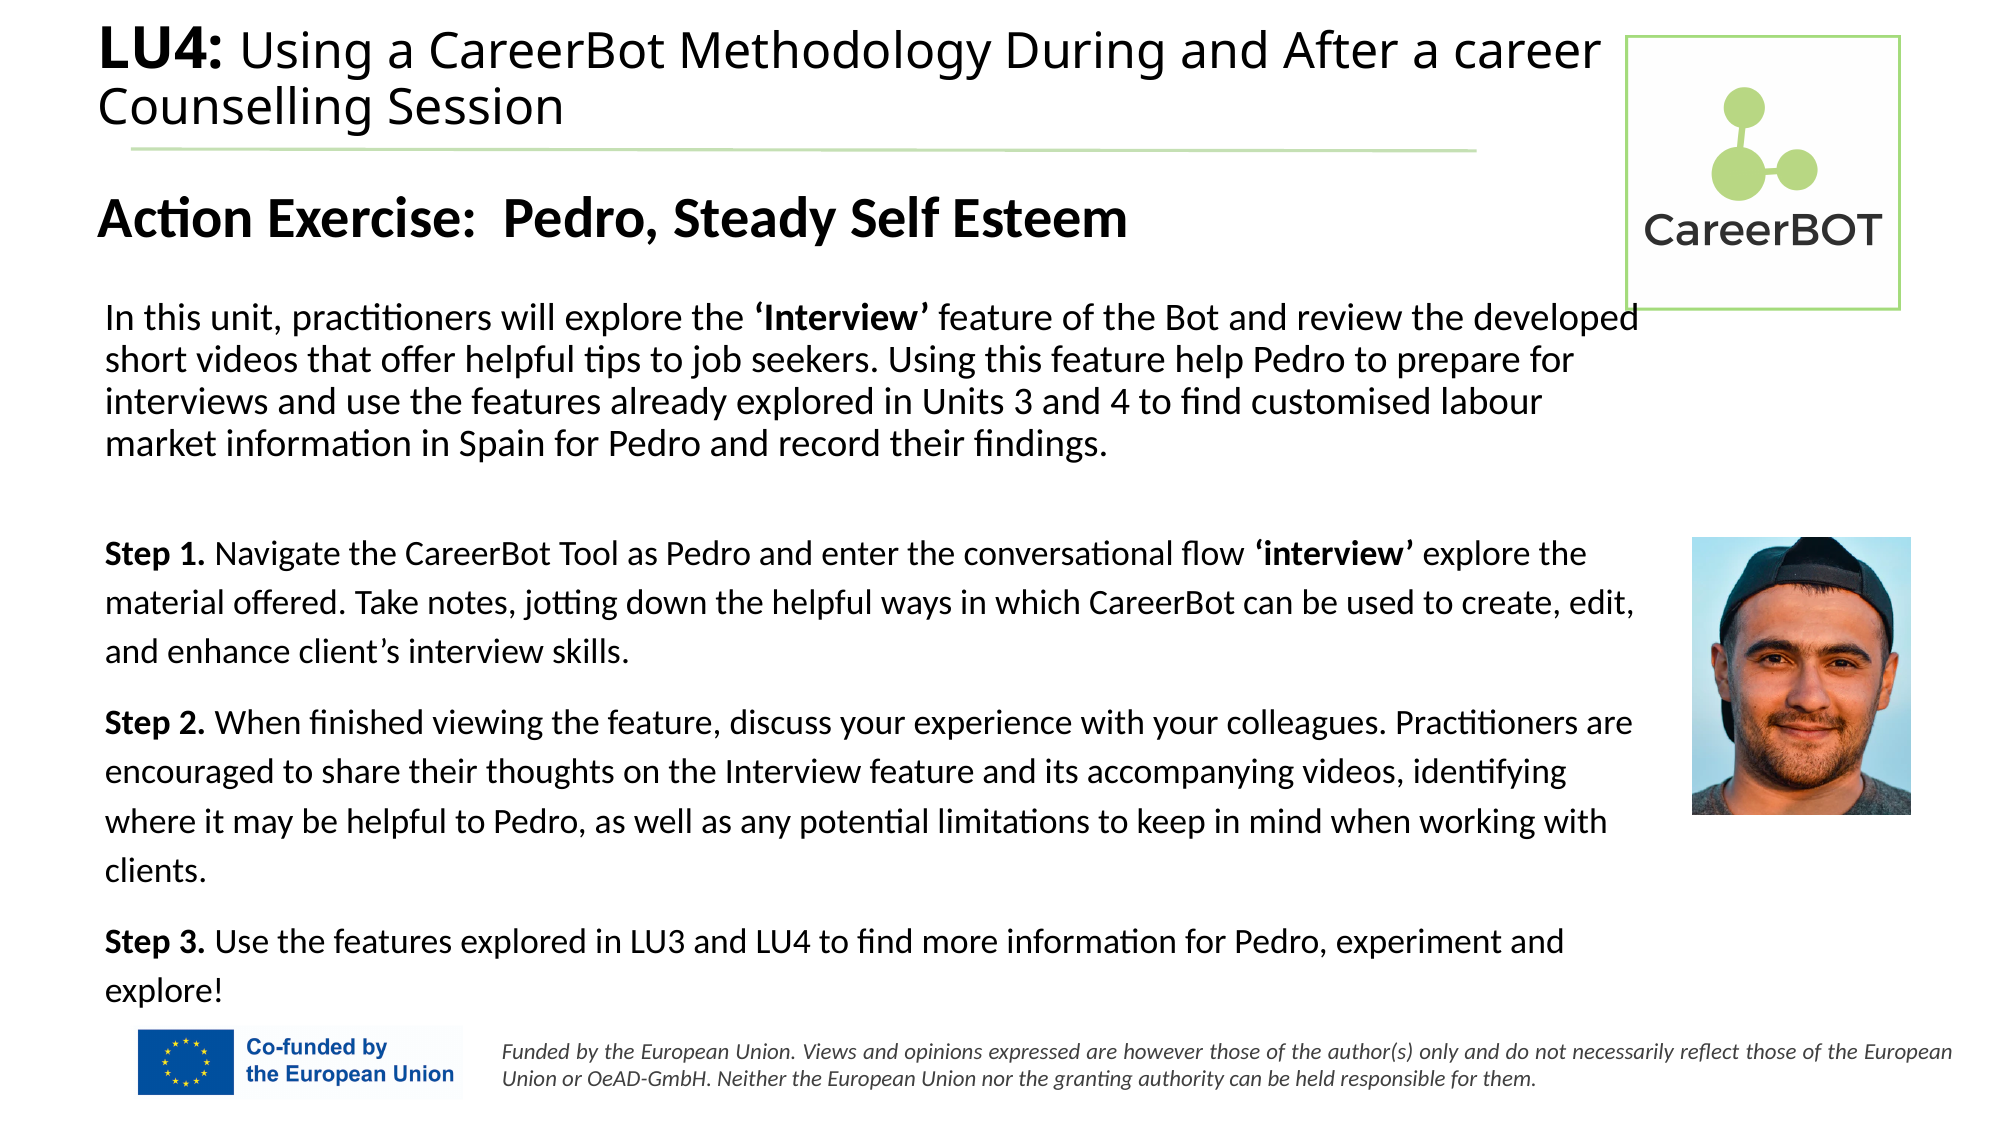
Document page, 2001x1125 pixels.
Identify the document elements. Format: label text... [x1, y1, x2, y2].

subtitle Action Exercise: Pedro, Steady Self Esteem [82, 179, 1547, 270]
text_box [130, 1025, 1970, 1100]
picture [1625, 35, 1901, 311]
title LU4: Using a CareerBot Methodology During and After a career Counselling Session [82, 120, 1625, 223]
text_box In this unit, practitioners will explore the ‘Interview’ feature of the Bot and review the developed short videos that offer helpful tips to job seekers. Using this feature help Pedro to prepare for interviews and use the features already explored in Units 3 and 4 to find customised labour market information in Spain for Pedro and record their findings. Step 1. Navigate the CareerBot Tool as Pedro and enter the conversational flow ‘interview’ explore the material offered. Take notes, jotting down the helpful ways in which CareerBot can be used to create, edit, and enhance client’s interview skills. Step 2. When finished viewing the feature, discuss your experience with your colleagues. Practitioners are encouraged to share their thoughts on the Interview feature and its accompanying videos, identifying where it may be helpful to Pedro, as well as any potential limitations to keep in mind when working with clients. Step 3. Use the features explored in LU3 and LU4 to find more information for Pedro, experiment and explore! [89, 247, 1663, 1026]
picture [1692, 537, 1911, 815]
